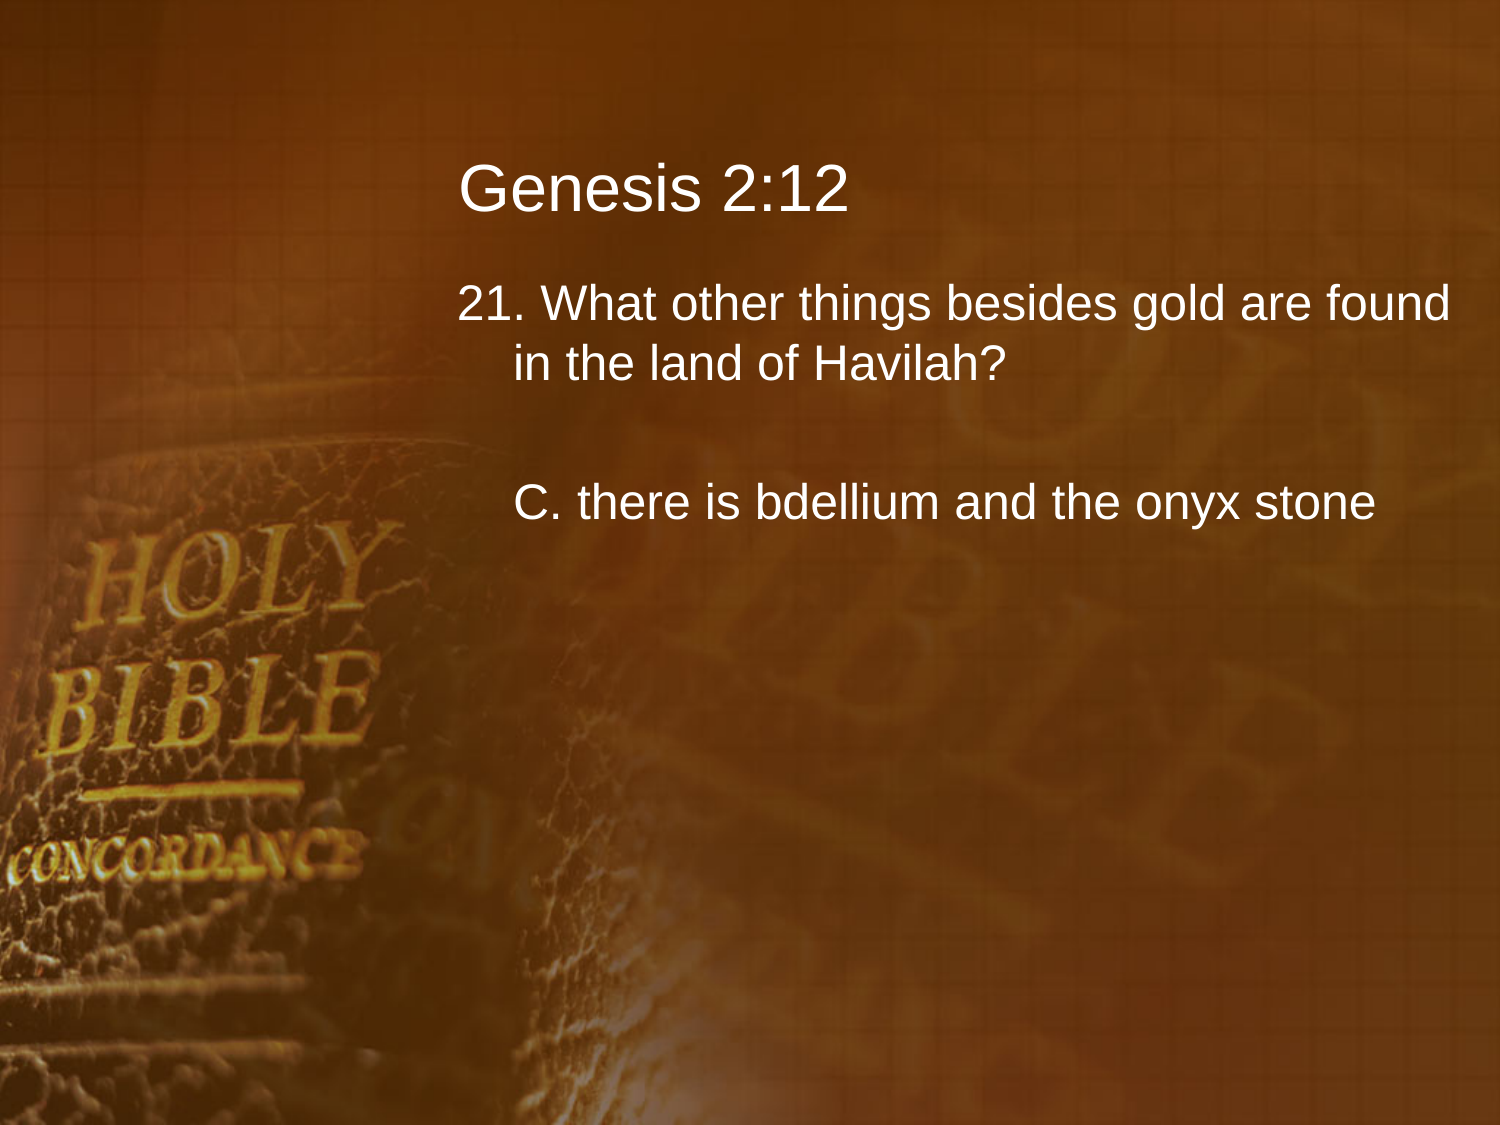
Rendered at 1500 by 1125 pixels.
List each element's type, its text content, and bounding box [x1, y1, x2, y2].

picture [0, 0, 1500, 1125]
list 21. What other things besides gold are found in the land of Havilah? C. there is bdellium and the onyx stone [441, 262, 1480, 1006]
title Genesis 2:12 [443, 44, 1480, 233]
